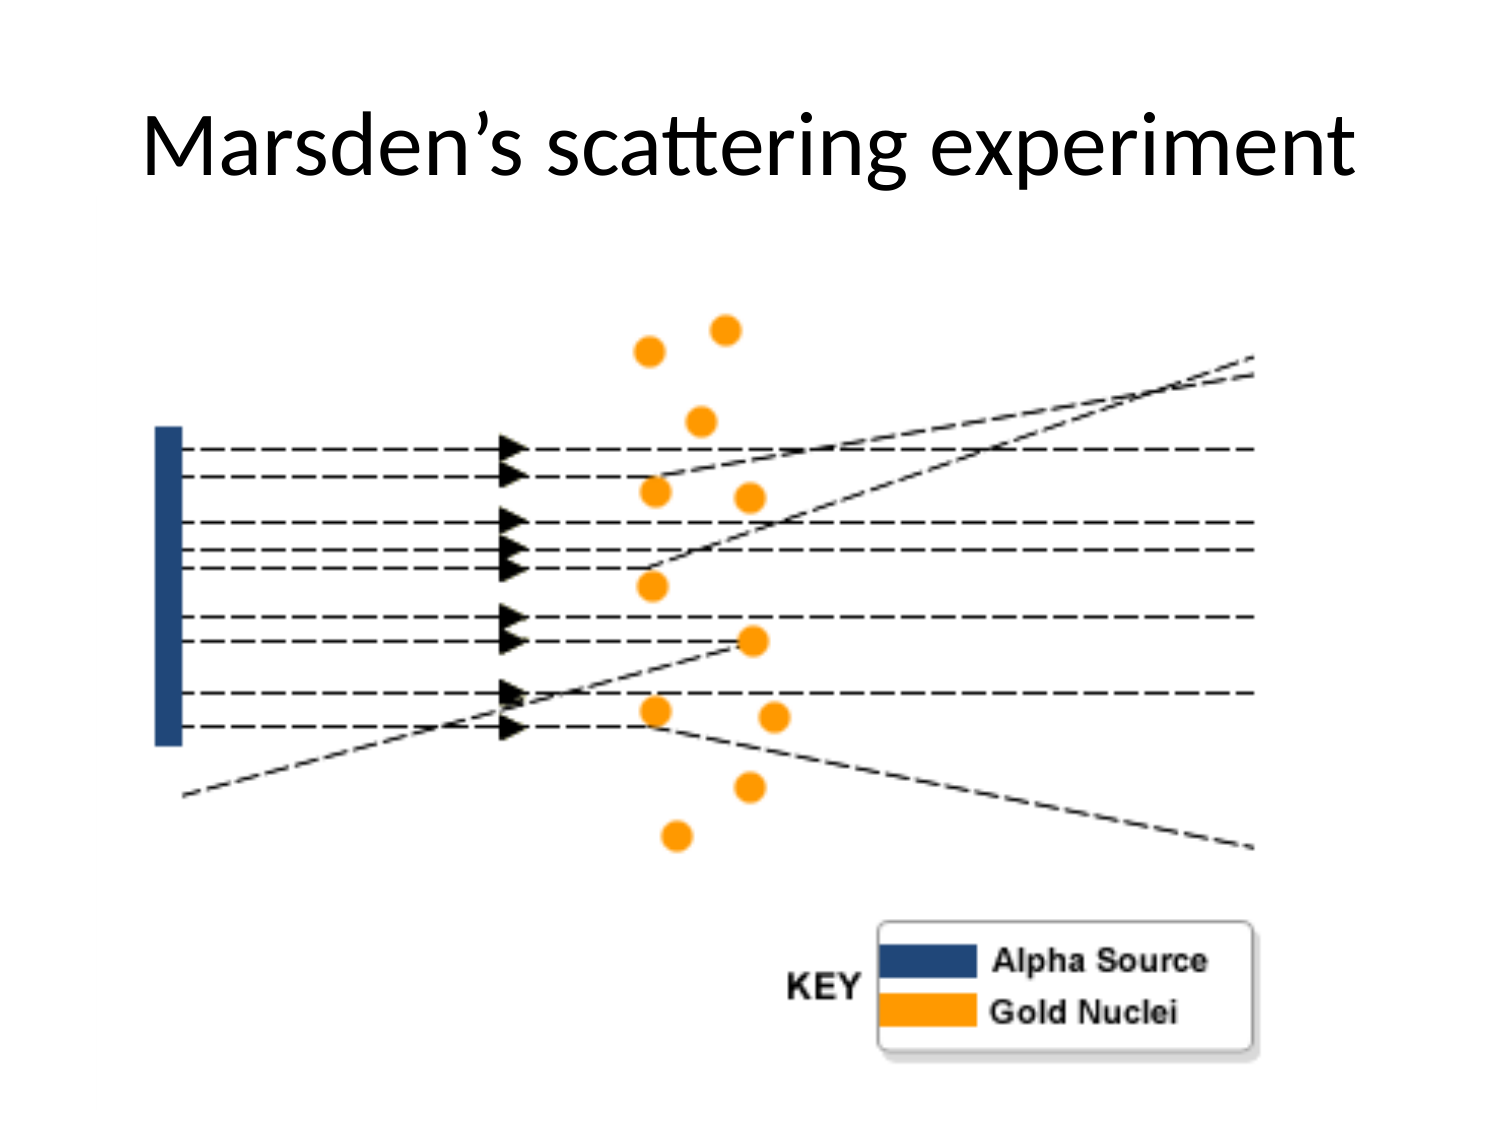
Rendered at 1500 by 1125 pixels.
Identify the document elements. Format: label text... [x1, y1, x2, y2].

picture [95, 196, 1313, 1110]
title Marsden’s scattering experiment [75, 45, 1425, 233]
